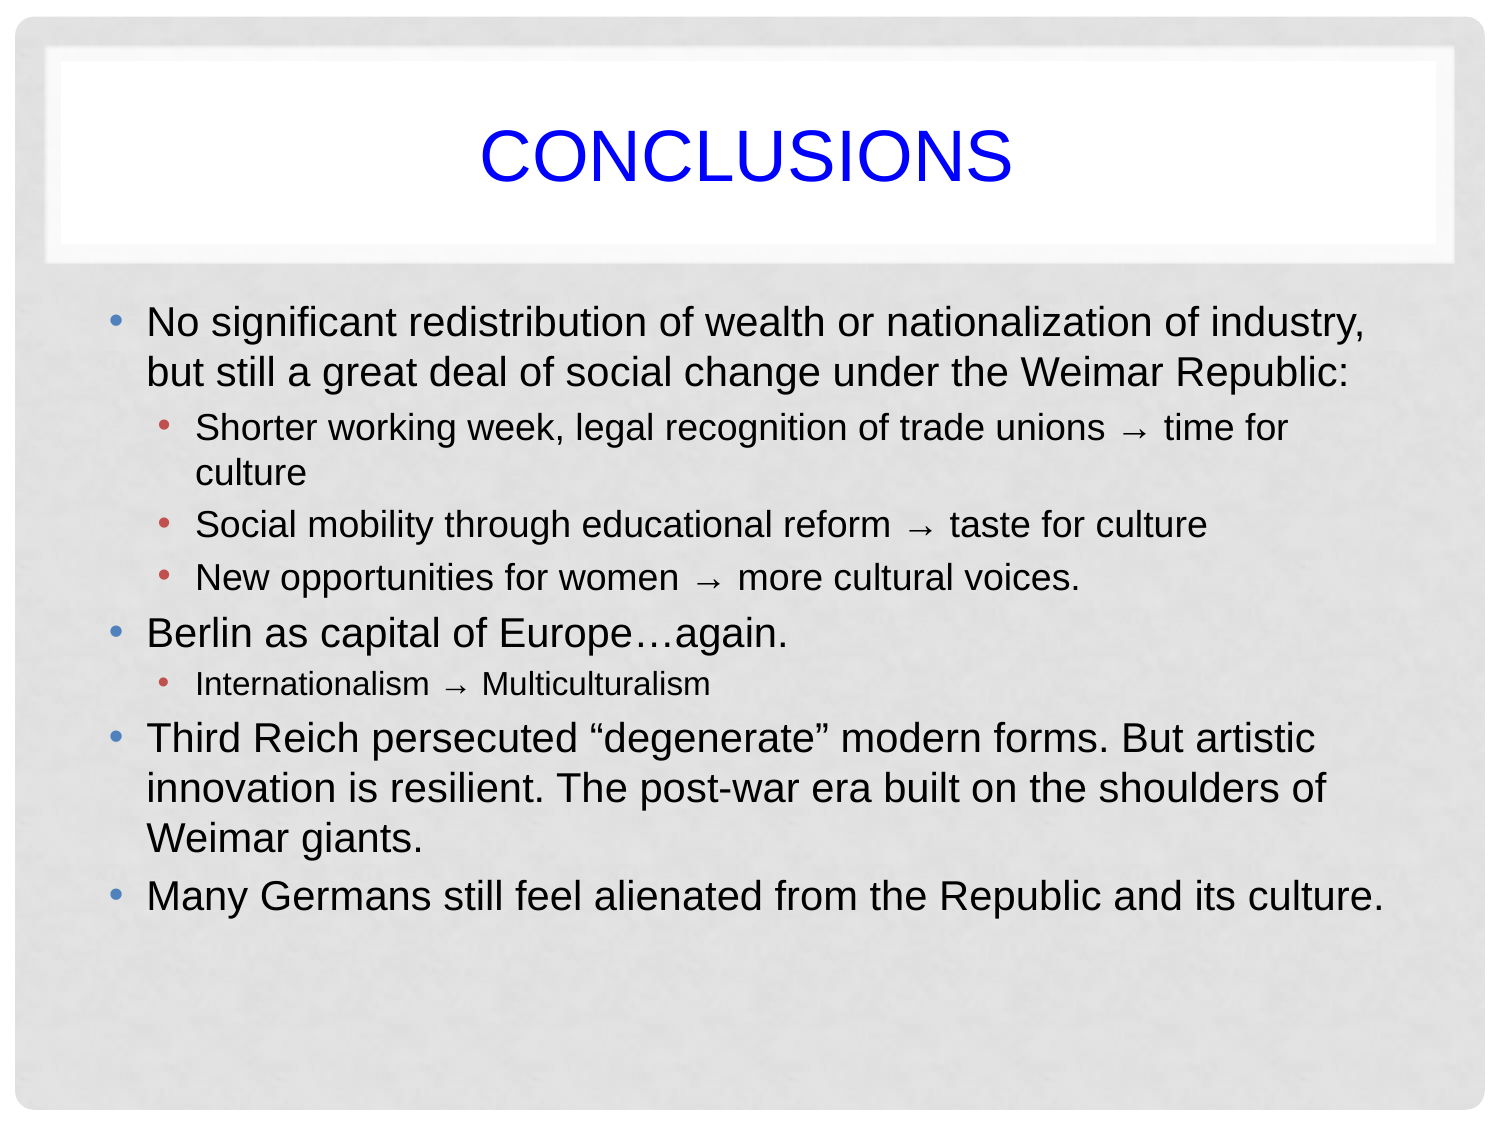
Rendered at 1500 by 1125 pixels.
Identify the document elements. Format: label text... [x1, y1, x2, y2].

title Conclusions [69, 66, 1425, 238]
list No significant redistribution of wealth or nationalization of industry, but still a great deal of social change under the Weimar Republic: Shorter working week, legal recognition of trade unions → time for culture Social mobility through educational reform → taste for culture New opportunities for women → more cultural voices. Berlin as capital of Europe…again. Internationalism → Multiculturalism Third Reich persecuted “degenerate” modern forms. But artistic innovation is resilient. The post-war era built on the shoulders of Weimar giants. Many Germans still feel alienated from the Republic and its culture. [75, 287, 1425, 1005]
picture [15, 16, 1485, 1110]
